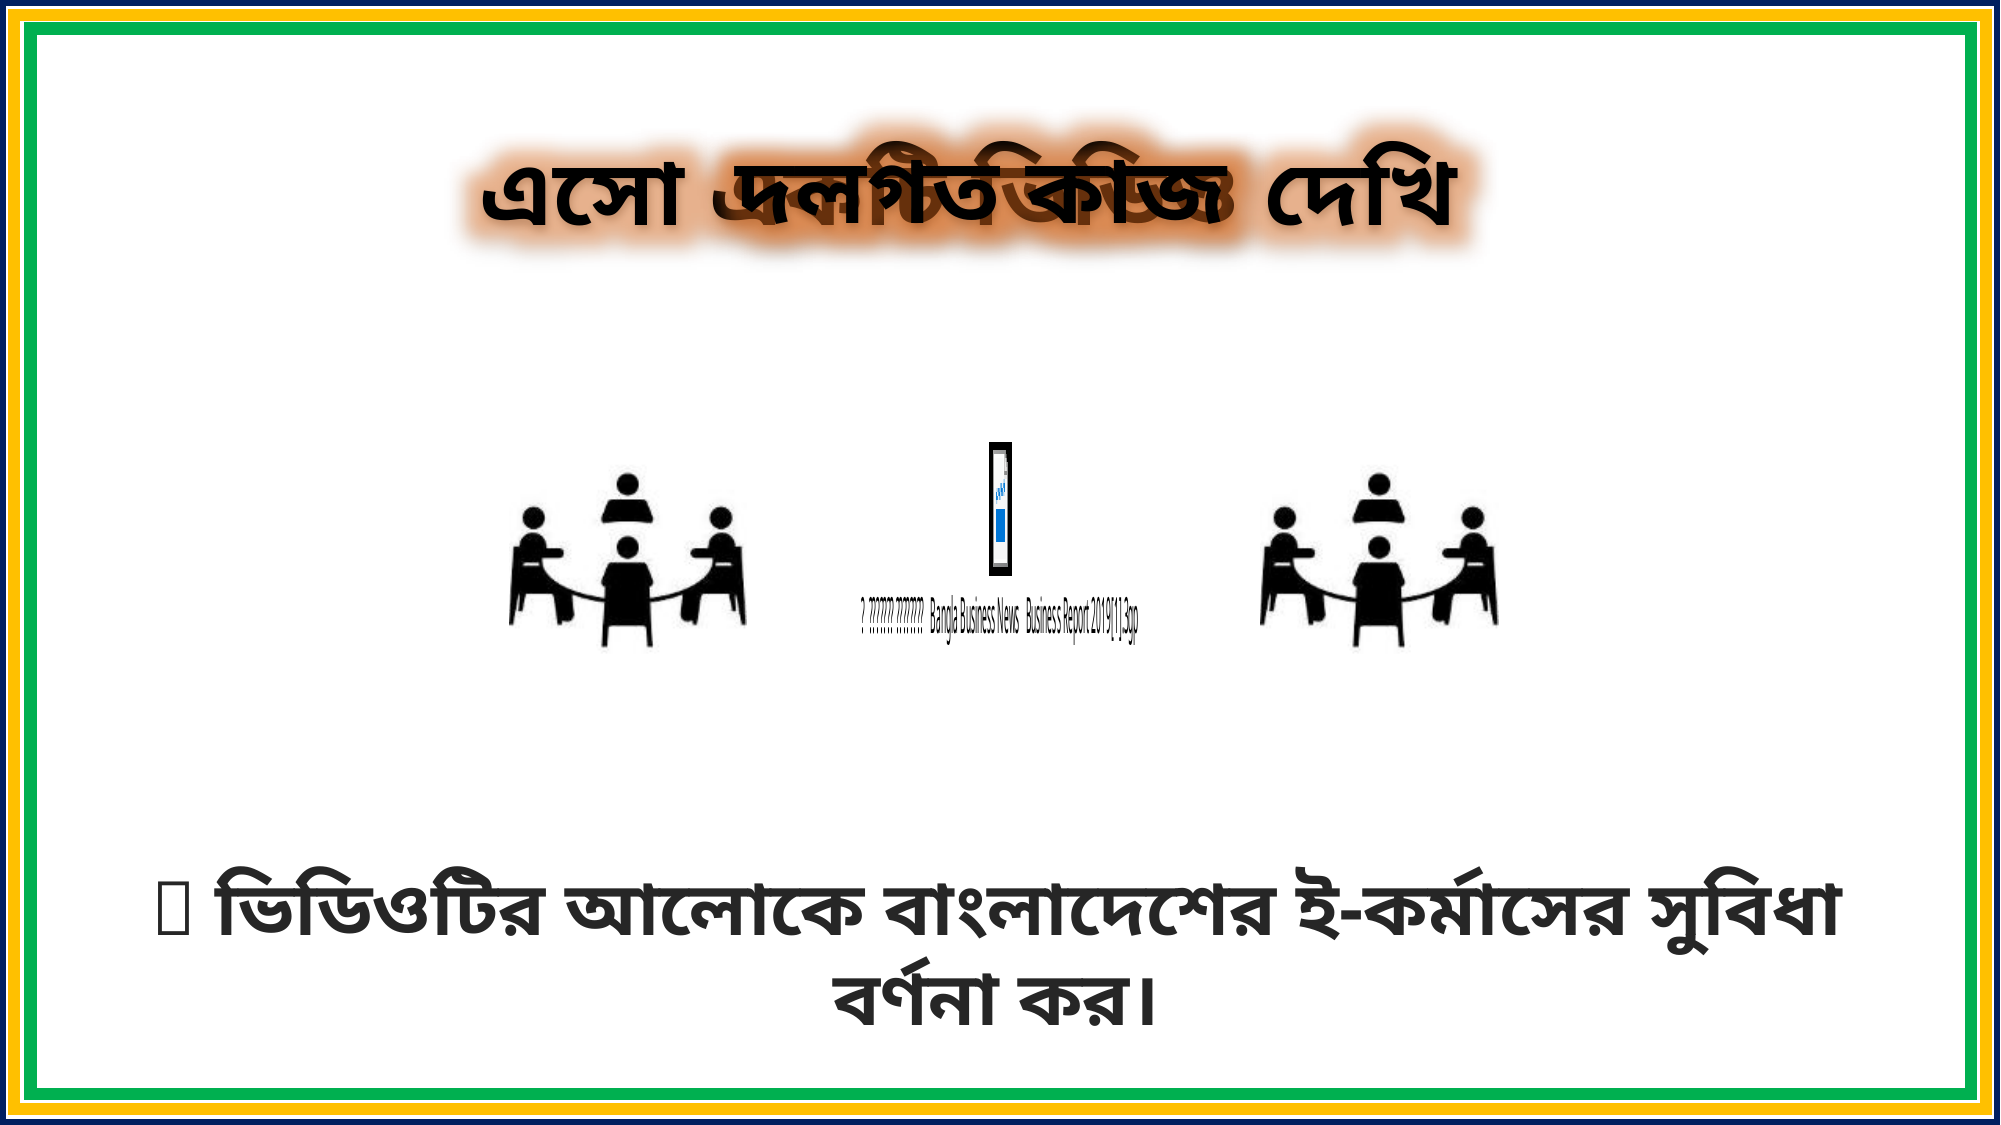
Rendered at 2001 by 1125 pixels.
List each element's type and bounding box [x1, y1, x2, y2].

text_box [0, 0, 2000, 1125]
picture [509, 440, 748, 679]
picture [1260, 440, 1499, 679]
